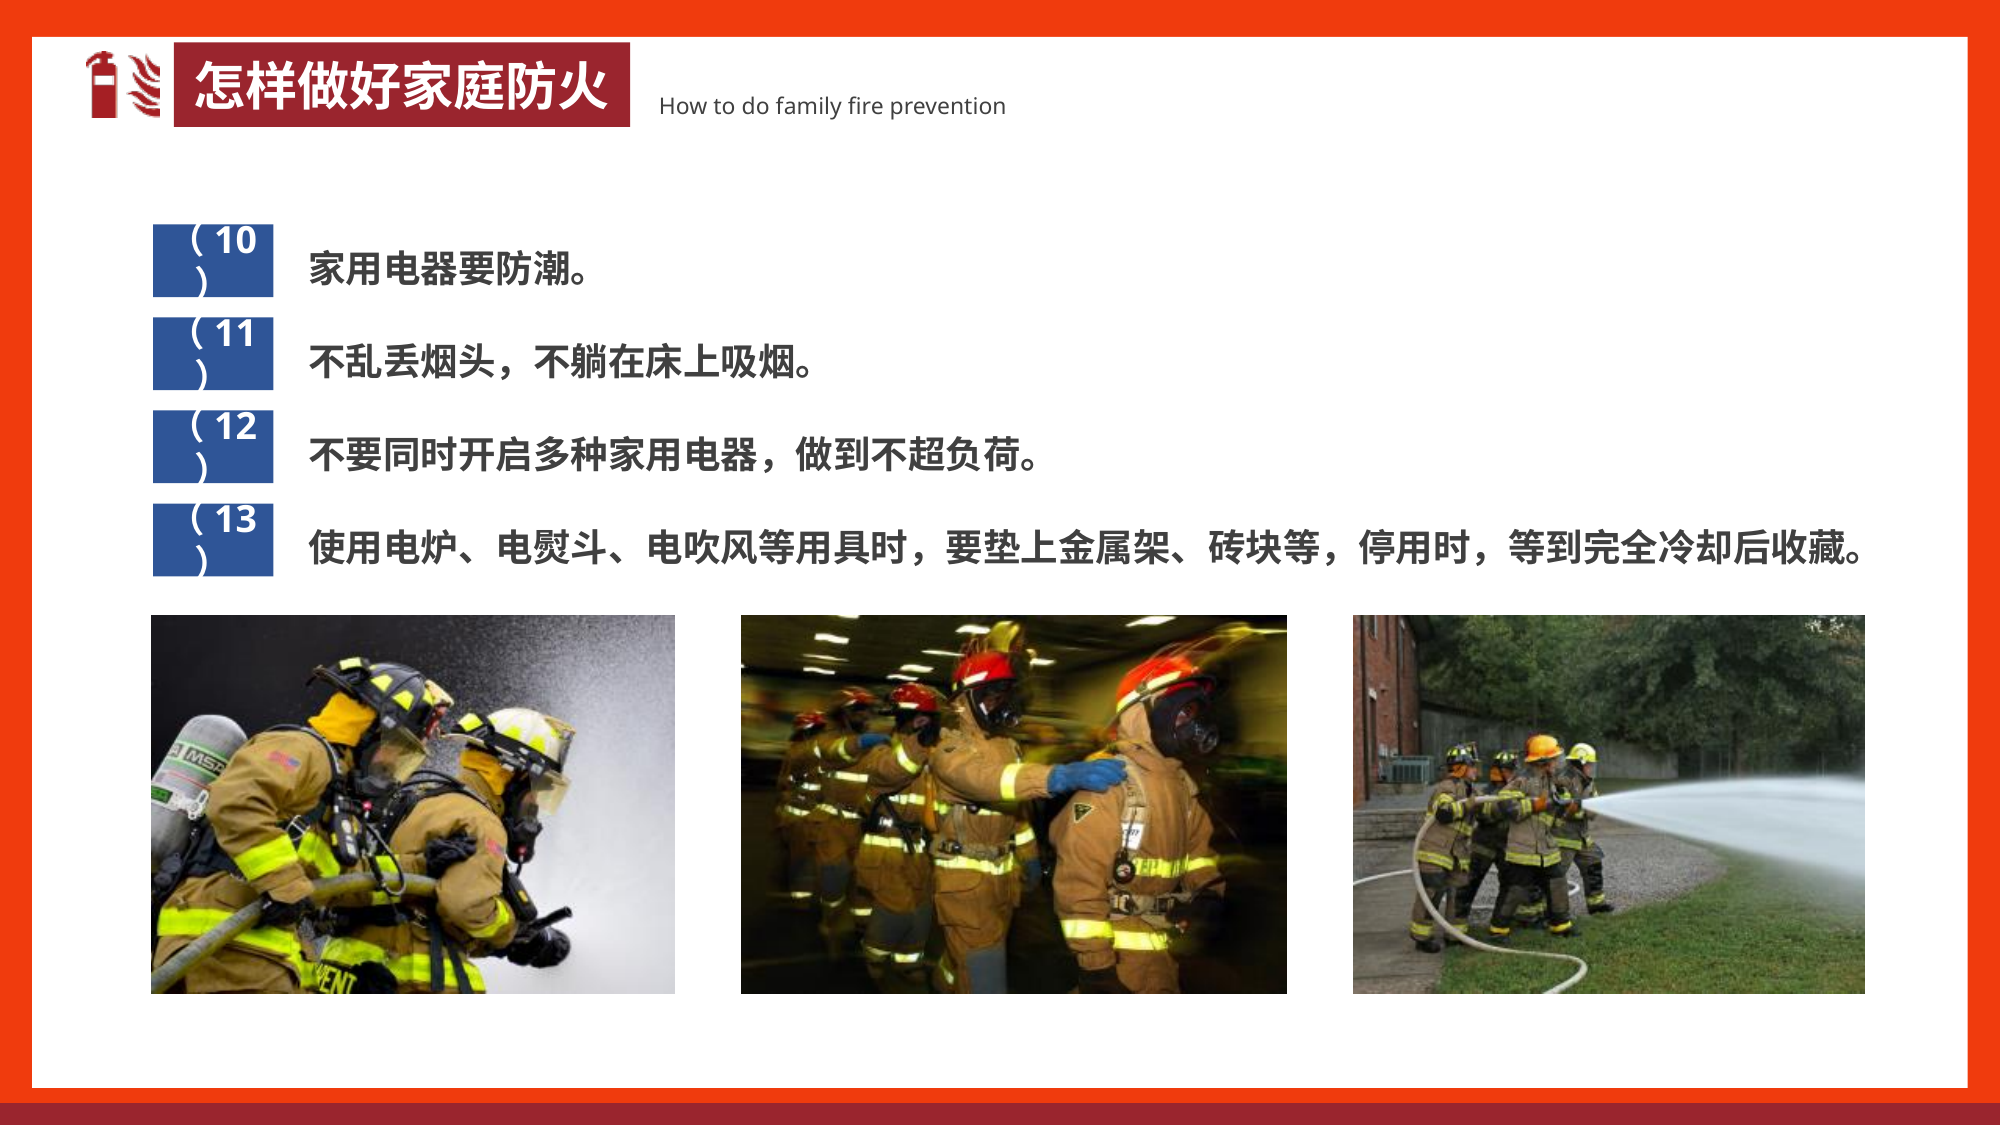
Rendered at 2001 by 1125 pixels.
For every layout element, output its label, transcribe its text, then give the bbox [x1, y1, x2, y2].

text_box How to do family fire prevention [644, 76, 1175, 127]
text_box 不要同时开启多种家用电器，做到不超负荷。 [293, 410, 1077, 484]
picture [151, 615, 675, 994]
picture [741, 615, 1287, 994]
text_box （12） [152, 409, 275, 484]
text_box [0, 1102, 2000, 1125]
text_box （13） [152, 503, 275, 577]
picture [86, 51, 160, 119]
text_box [92, 153, 1917, 1068]
text_box （10） [152, 223, 275, 298]
text_box 使用电炉、电熨斗、电吹风等用具时，要垫上金属架、砖块等，停用时，等到完全冷却后收藏。 [293, 503, 1916, 577]
text_box 怎样做好家庭防火 [173, 41, 631, 128]
text_box 家用电器要防潮。 [293, 224, 1077, 298]
text_box 不乱丢烟头，不躺在床上吸烟。 [293, 317, 1077, 391]
text_box （11） [152, 316, 275, 391]
picture [1353, 615, 1865, 994]
